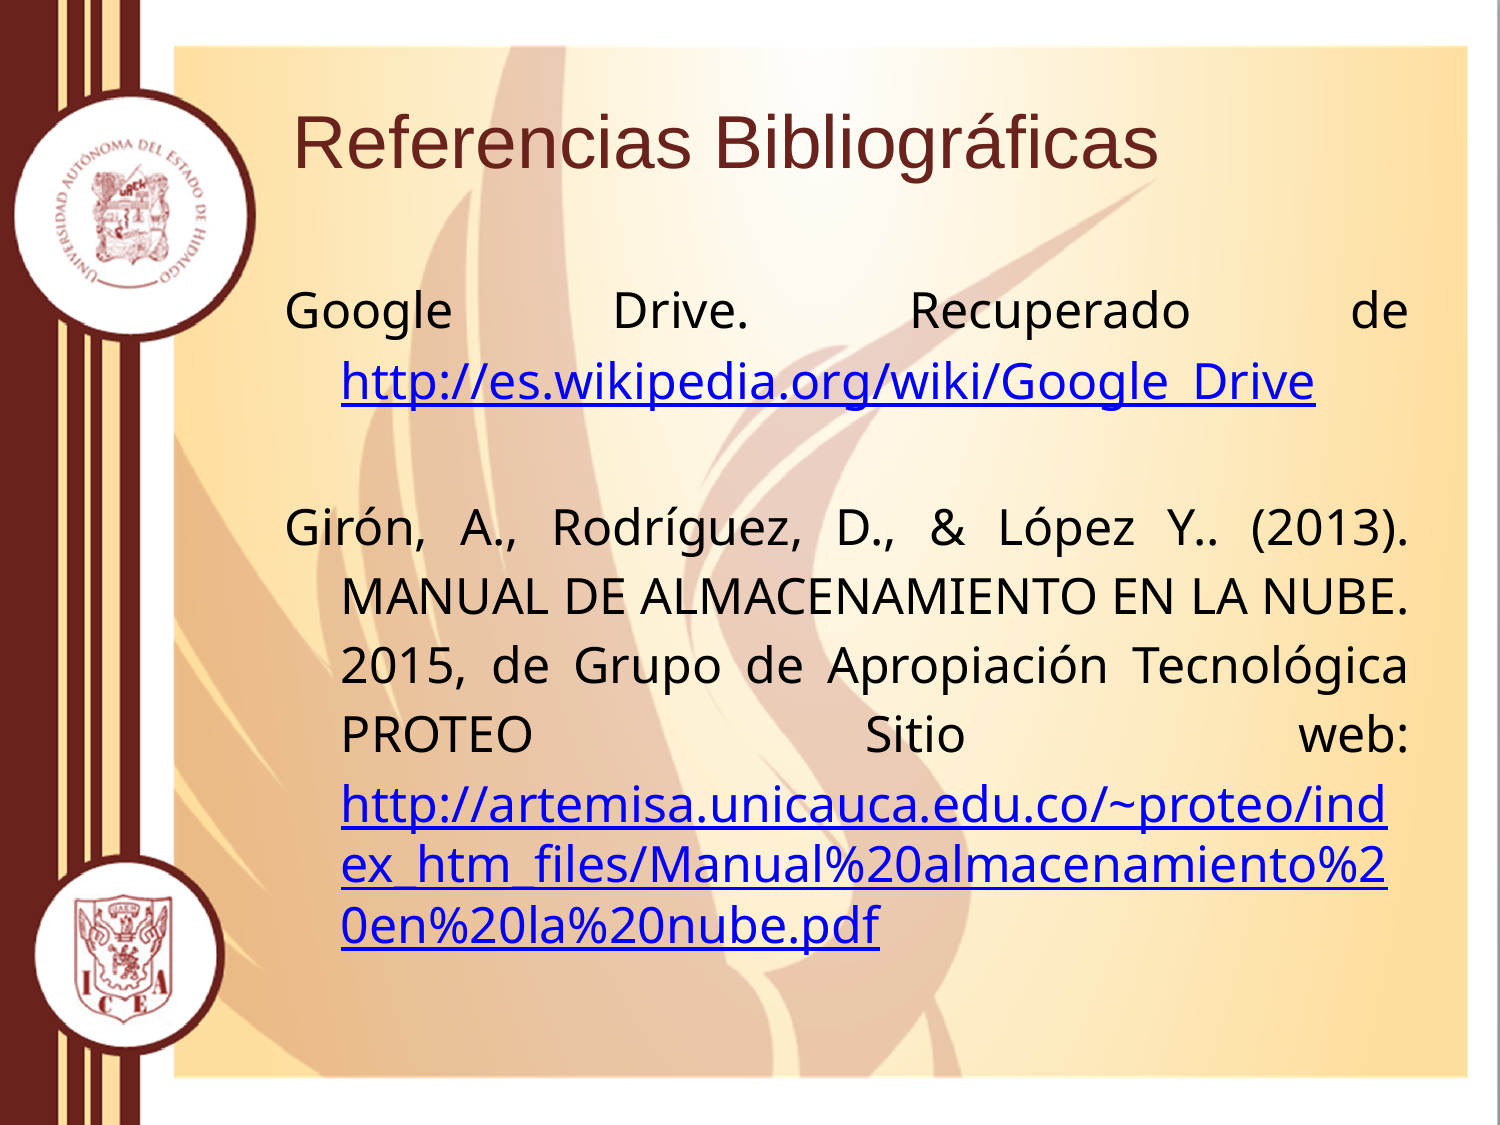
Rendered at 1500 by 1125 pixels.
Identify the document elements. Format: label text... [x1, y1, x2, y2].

title Referencias Bibliográficas [277, 45, 1425, 233]
list Google Drive. Recuperado de http://es.wikipedia.org/wiki/Google_Drive Girón, A., Rodríguez, D., & López Y.. (2013). MANUAL DE ALMACENAMIENTO EN LA NUBE. 2015, de Grupo de Apropiación Tecnológica PROTEO Sitio web: http://artemisa.unicauca.edu.co/~proteo/index_htm_files/Manual%20almacenamiento%20en%20la%20nube.pdf [269, 262, 1425, 1005]
picture [0, 0, 1500, 1125]
